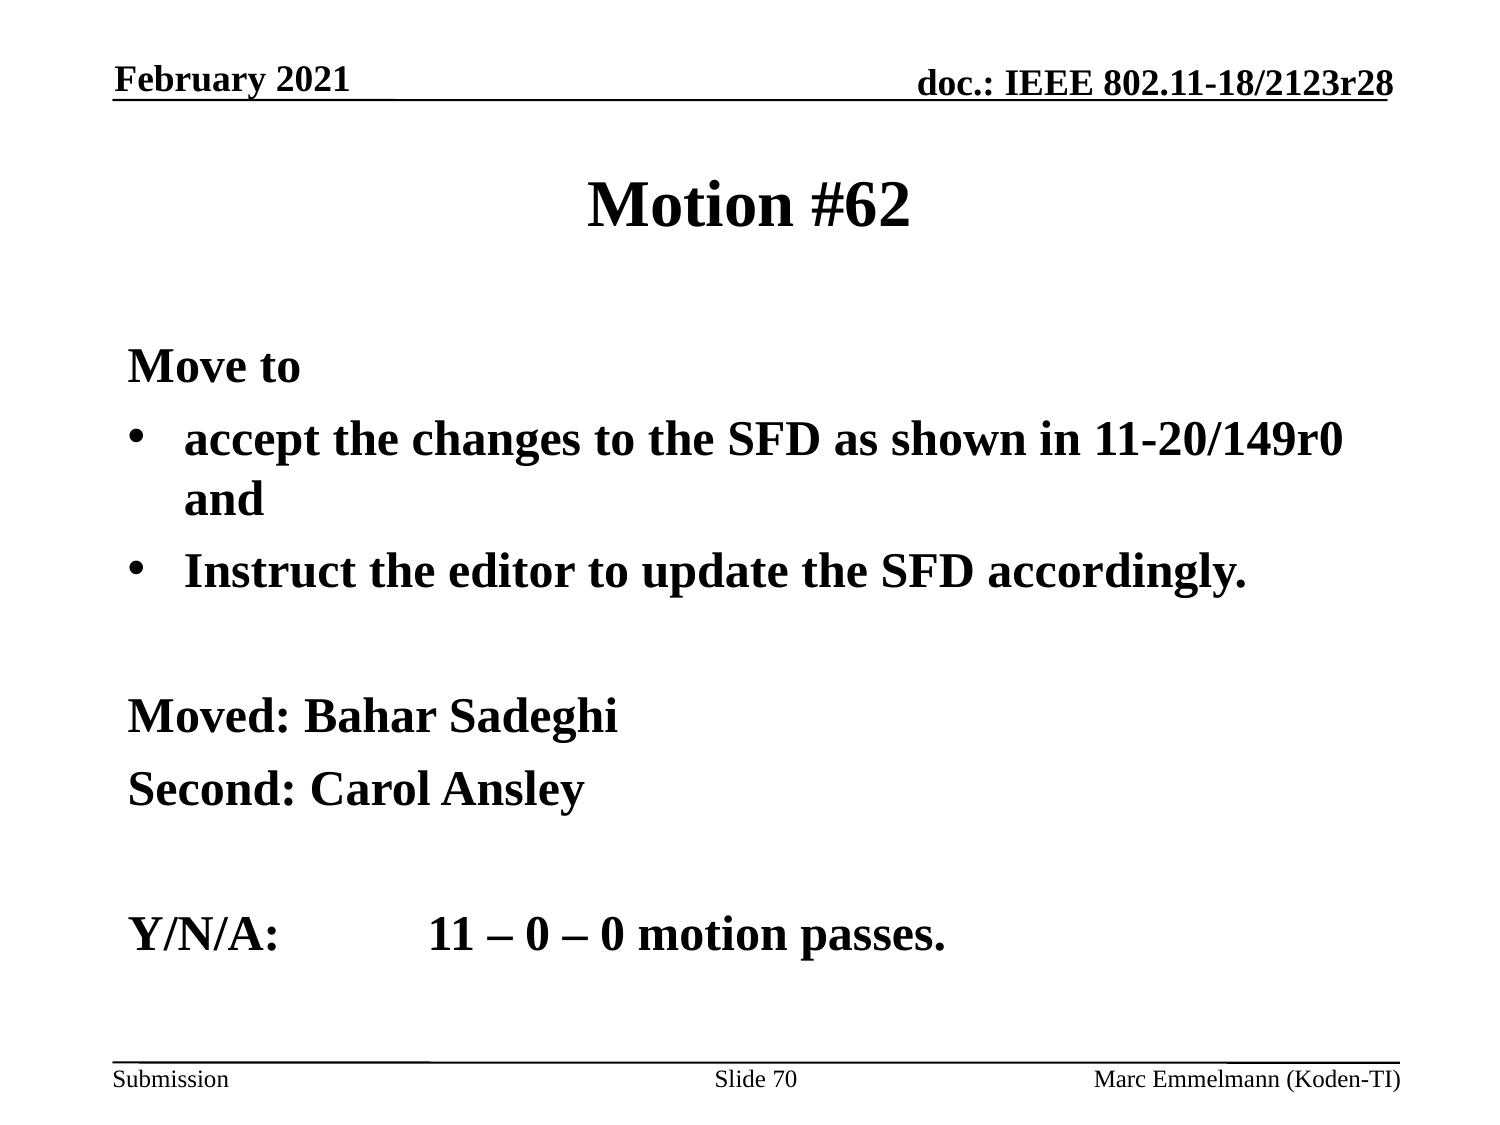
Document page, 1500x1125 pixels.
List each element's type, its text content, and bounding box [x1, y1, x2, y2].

footer Marc Emmelmann (Koden-TI) [878, 1061, 1402, 1093]
list Move to accept the changes to the SFD as shown in 11-20/149r0 and Instruct the editor to update the SFD accordingly. Moved: Bahar Sadeghi Second: Carol Ansley Y/N/A: 11 – 0 – 0 motion passes. [112, 324, 1388, 1000]
slide_number Slide 70 [712, 1061, 800, 1123]
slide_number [114, 54, 423, 100]
title Motion #62 [112, 112, 1388, 288]
